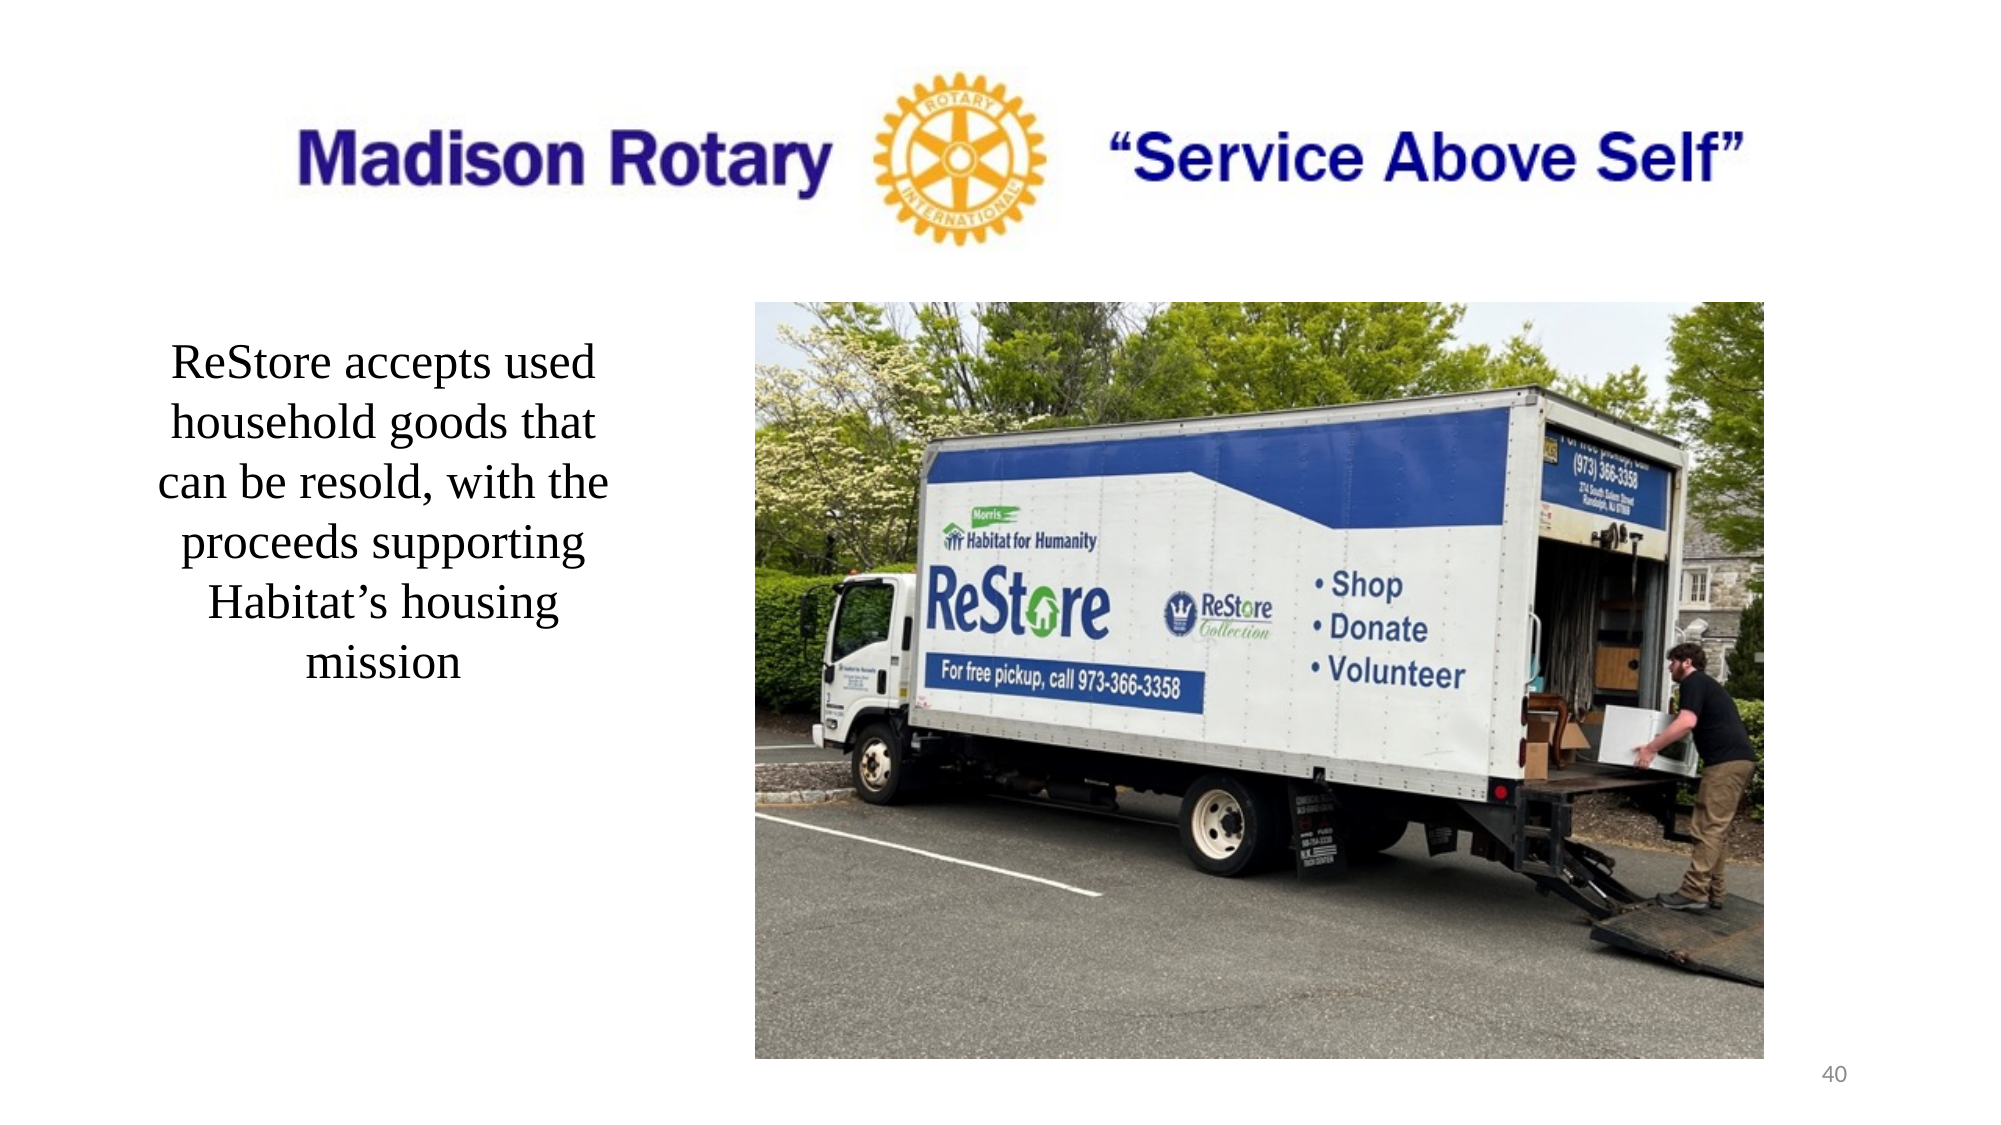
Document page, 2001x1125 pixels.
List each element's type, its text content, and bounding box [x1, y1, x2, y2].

slide_number 40 [1412, 1042, 1863, 1103]
picture [270, 66, 1764, 254]
text_box ReStore accepts used household goods that can be resold, with the proceeds supporting Habitat’s housing mission [128, 321, 639, 697]
picture [755, 302, 1764, 1059]
